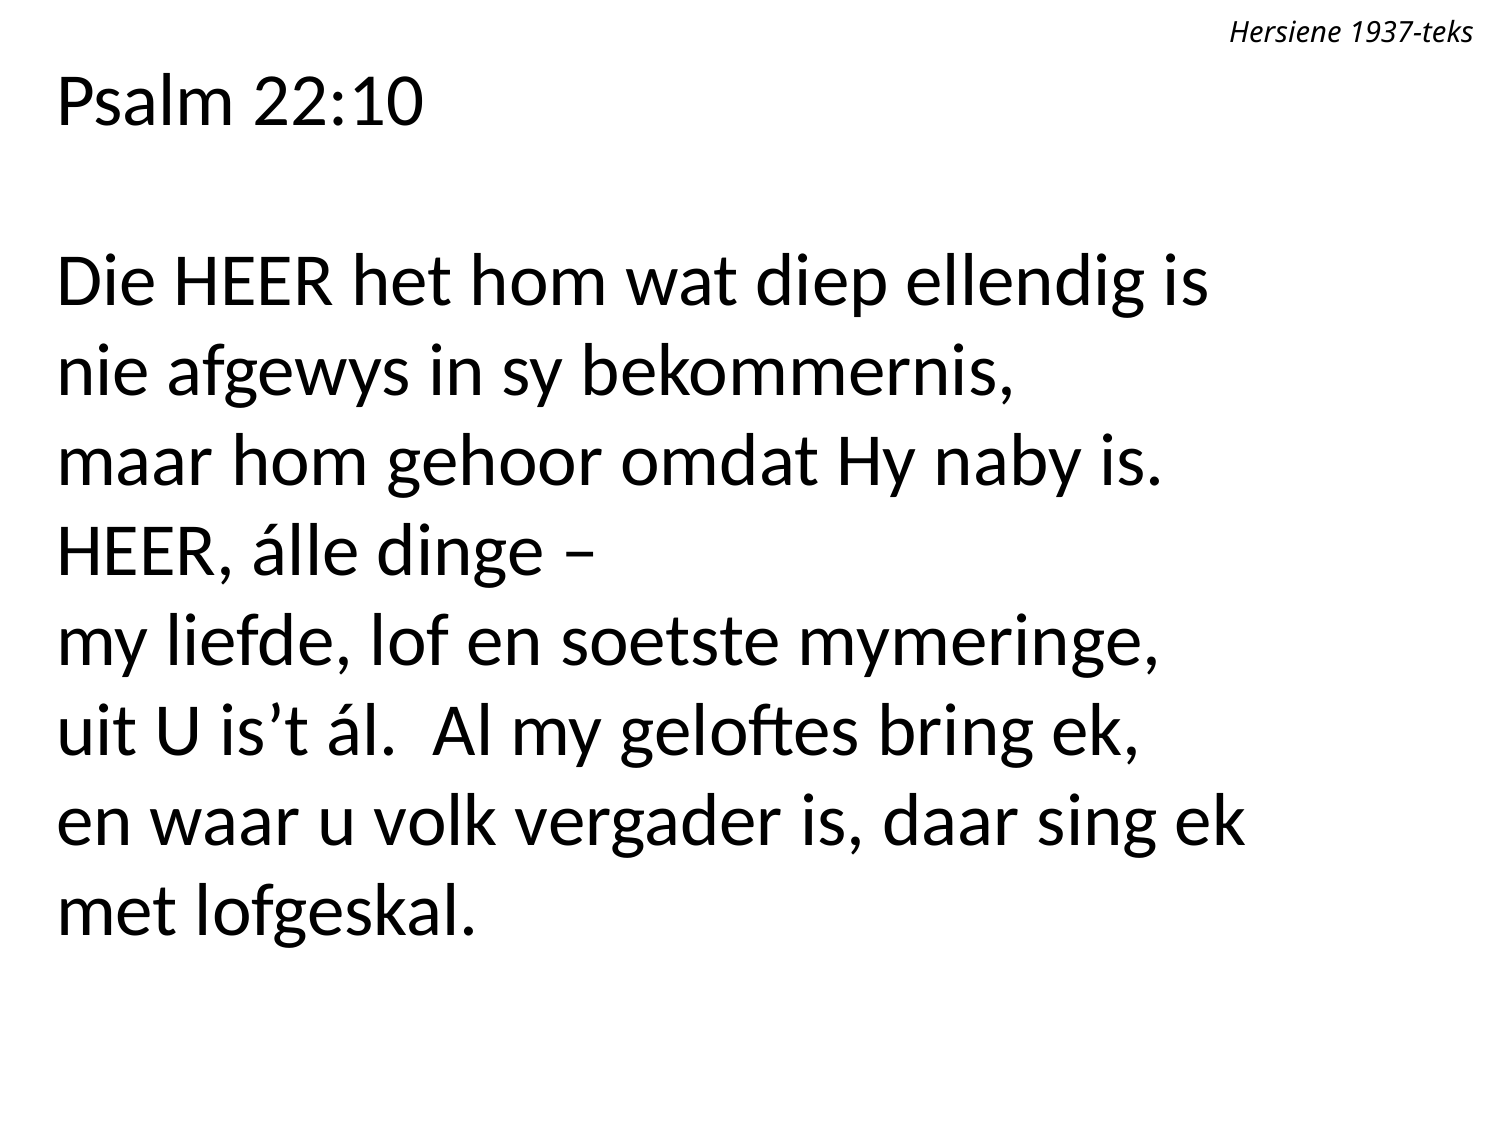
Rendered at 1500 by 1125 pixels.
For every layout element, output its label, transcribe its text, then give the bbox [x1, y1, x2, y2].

text_box Psalm 22:10 Die Heer het hom wat diep ellendig is nie afgewys in sy bekommernis, maar hom gehoor omdat Hy naby is. Heer, álle dinge – my liefde, lof en soetste mymeringe, uit U is’t ál. Al my geloftes bring ek, en waar u volk vergader is, daar sing ek met lofgeskal. [41, 42, 1465, 958]
text_box Hersiene 1937-teks [1214, 5, 1489, 56]
